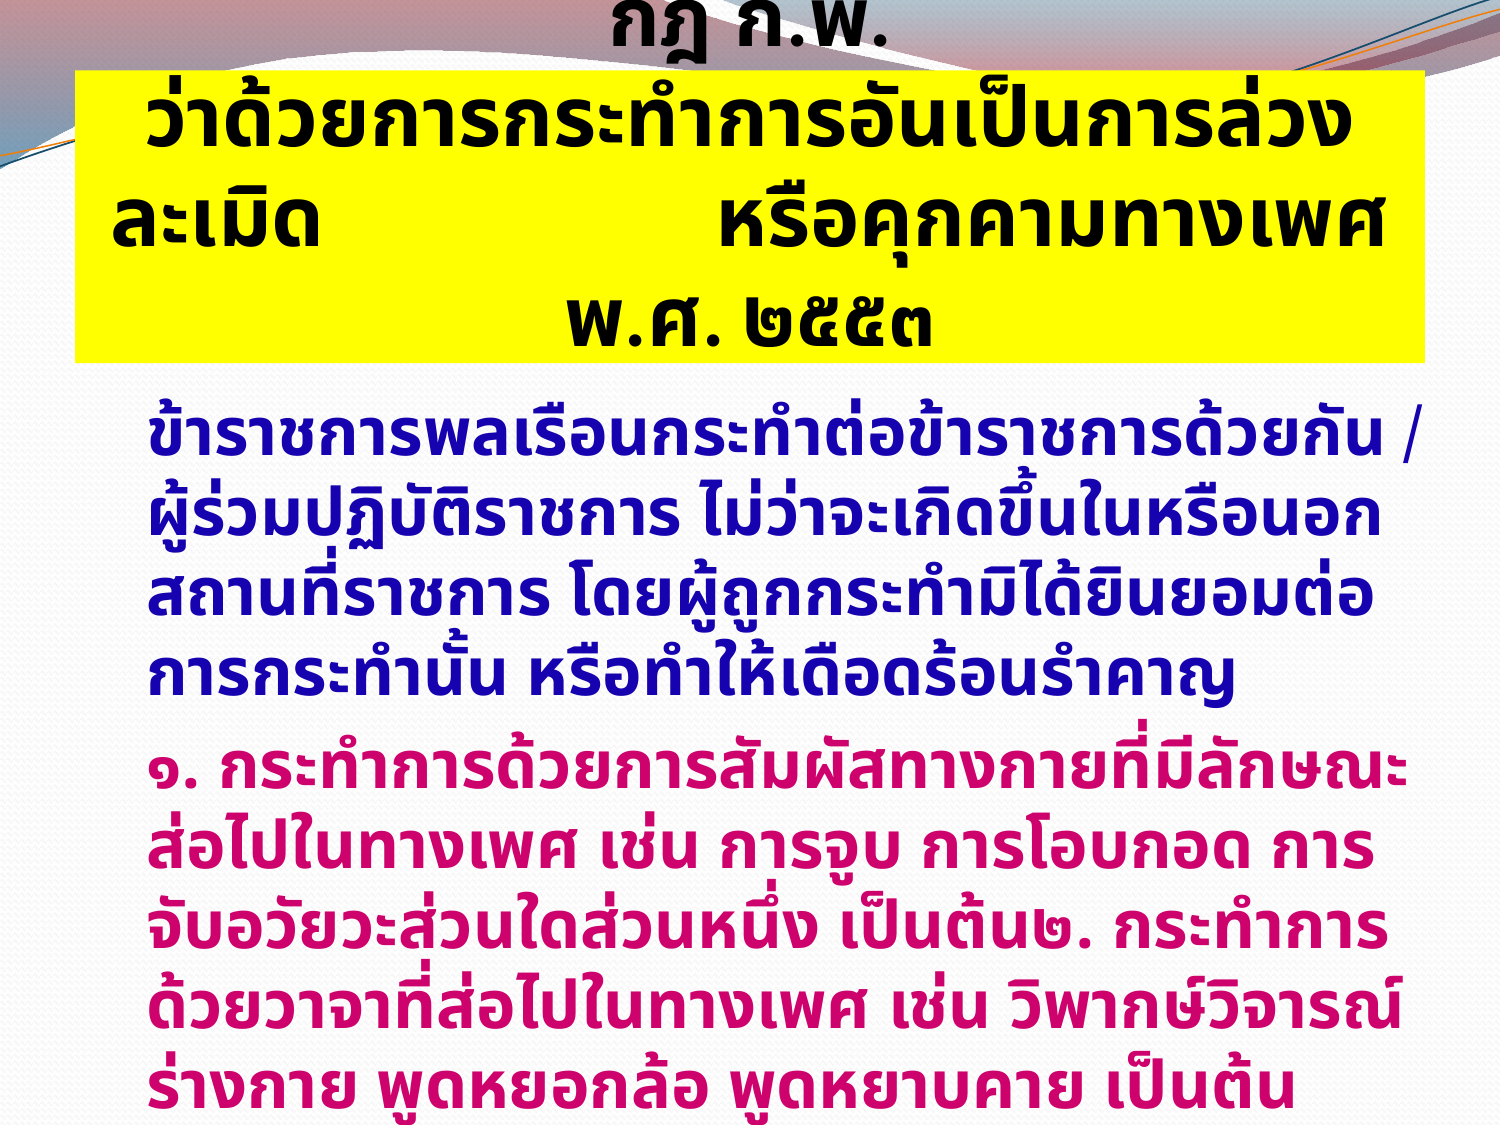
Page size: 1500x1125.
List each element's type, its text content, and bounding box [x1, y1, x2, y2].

list ข้าราชการพลเรือนกระทำต่อข้าราชการด้วยกัน / ผู้ร่วมปฏิบัติราชการ ไม่ว่าจะเกิดขึ้นในหรือนอกสถานที่ราชการ โดยผู้ถูกกระทำมิได้ยินยอมต่อการกระทำนั้น หรือทำให้เดือดร้อนรำคาญ ๑. กระทำการด้วยการสัมผัสทางกายที่มีลักษณะส่อไปในทางเพศ เช่น การจูบ การโอบกอด การจับอวัยวะส่วนใดส่วนหนึ่ง เป็นต้น๒. กระทำการด้วยวาจาที่ส่อไปในทางเพศ เช่น วิพากษ์วิจารณ์ร่างกาย พูดหยอกล้อ พูดหยาบคาย เป็นต้น [46, 381, 1454, 1067]
title กฎ ก.พ. ว่าด้วยการกระทำการอันเป็นการล่วงละเมิด หรือคุกคามทางเพศ พ.ศ. ๒๕๕๓ [75, 70, 1425, 364]
